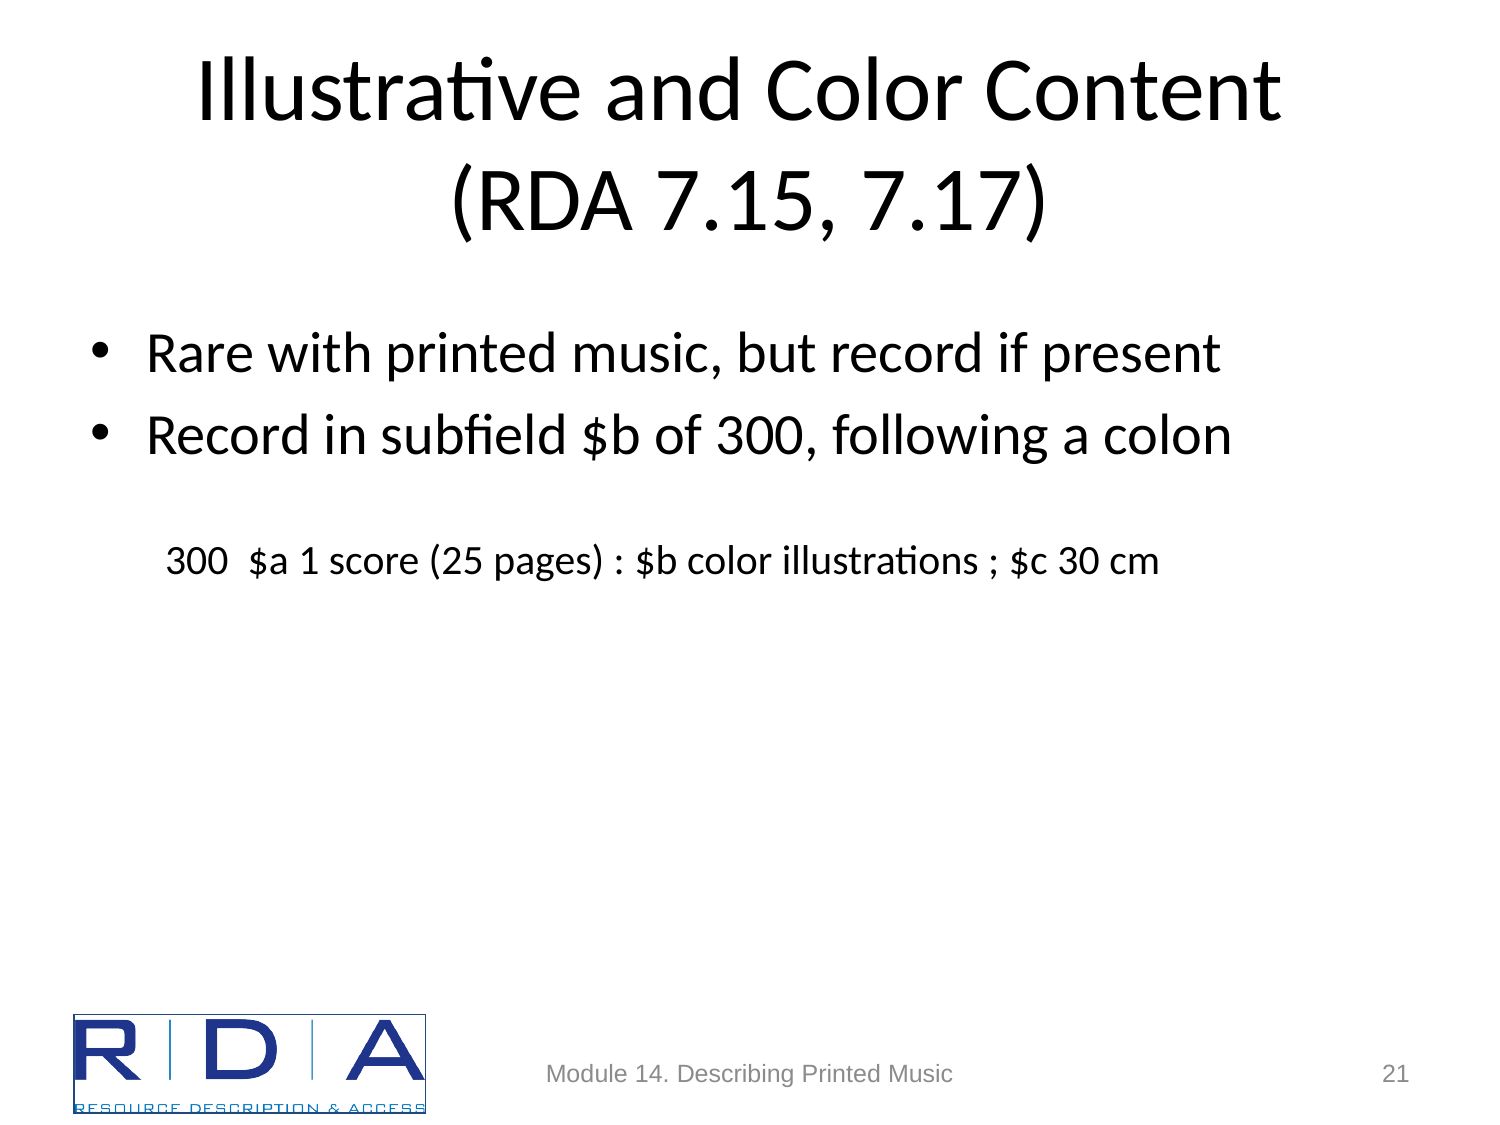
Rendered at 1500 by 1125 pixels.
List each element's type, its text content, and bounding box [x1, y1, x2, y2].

title Illustrative and Color Content (RDA 7.15, 7.17) [75, 45, 1425, 224]
list Rare with printed music, but record if present Record in subfield $b of 300, following a colon 300 $a 1 score (25 pages) : $b color illustrations ; $c 30 cm [75, 224, 1425, 968]
slide_number 21 [1074, 1042, 1425, 1103]
picture [75, 1015, 425, 1112]
footer Module 14. Describing Printed Music [512, 1042, 988, 1103]
